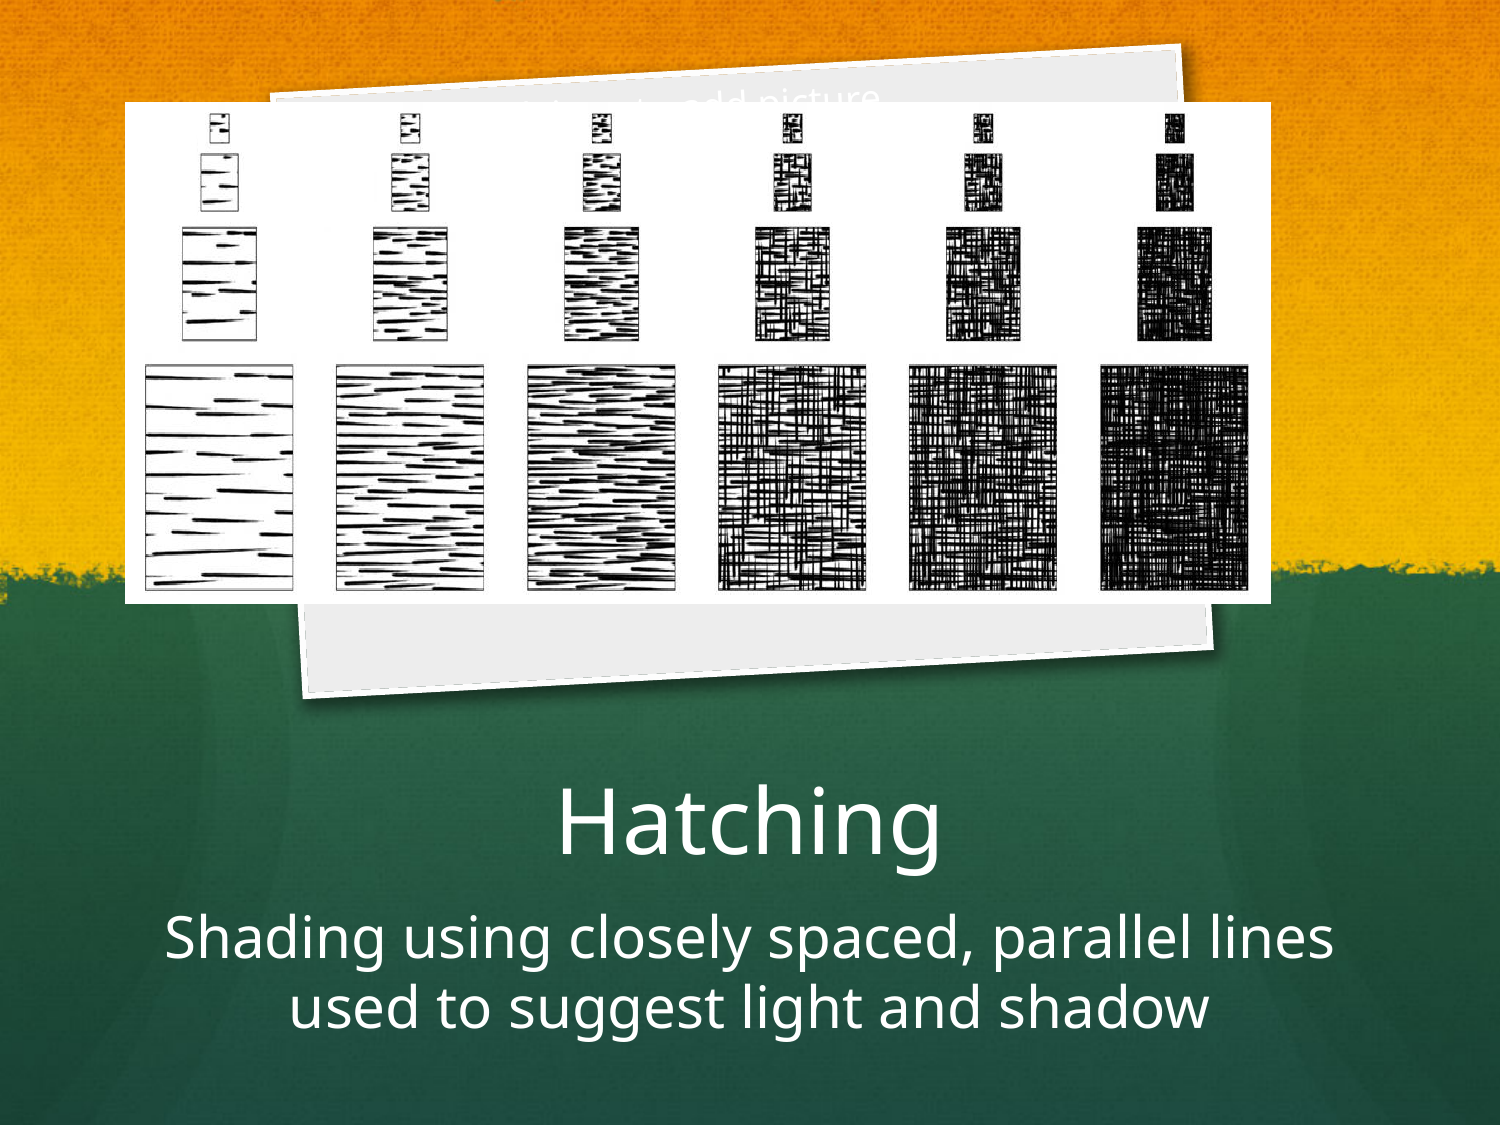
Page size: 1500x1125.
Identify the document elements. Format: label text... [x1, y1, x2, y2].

title Hatching [125, 699, 1375, 881]
picture [0, 0, 1500, 1125]
list Shading using closely spaced, parallel lines used to suggest light and shadow [125, 892, 1375, 1025]
